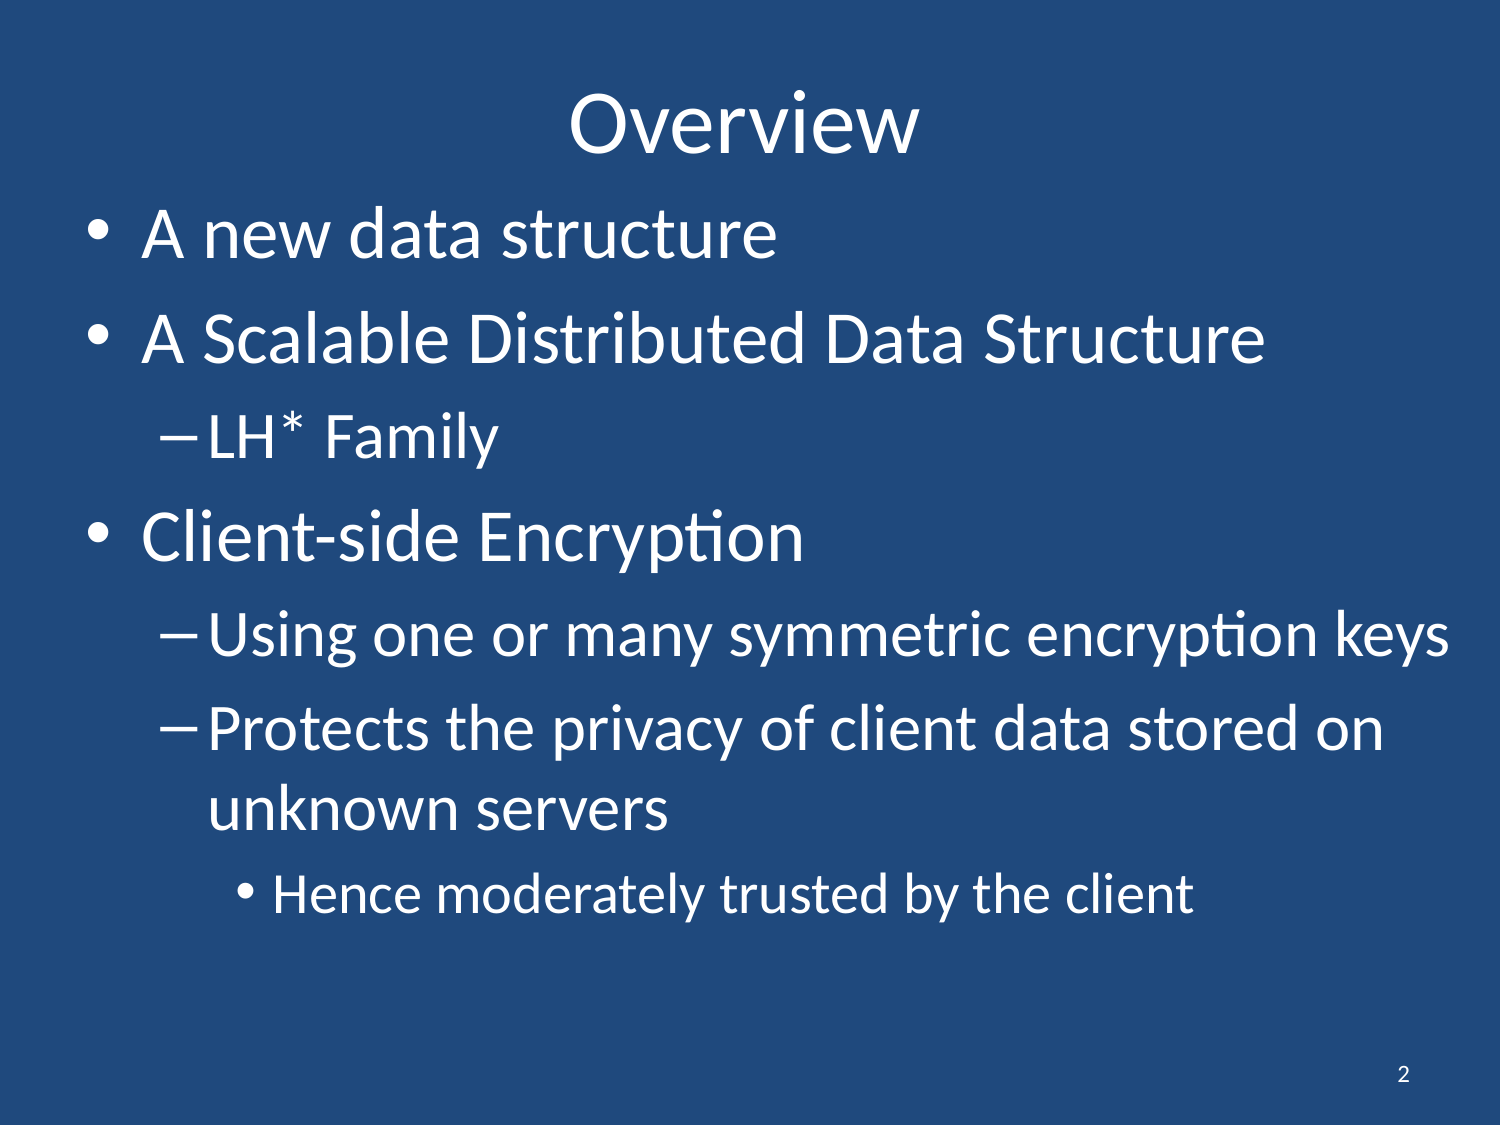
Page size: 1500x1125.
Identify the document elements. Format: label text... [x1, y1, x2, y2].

title Overview [70, 23, 1421, 175]
list A new data structure A Scalable Distributed Data Structure LH* Family Client-side Encryption Using one or many symmetric encryption keys Protects the privacy of client data stored on unknown servers Hence moderately trusted by the client [70, 175, 1500, 1090]
slide_number 2 [1074, 1042, 1425, 1103]
